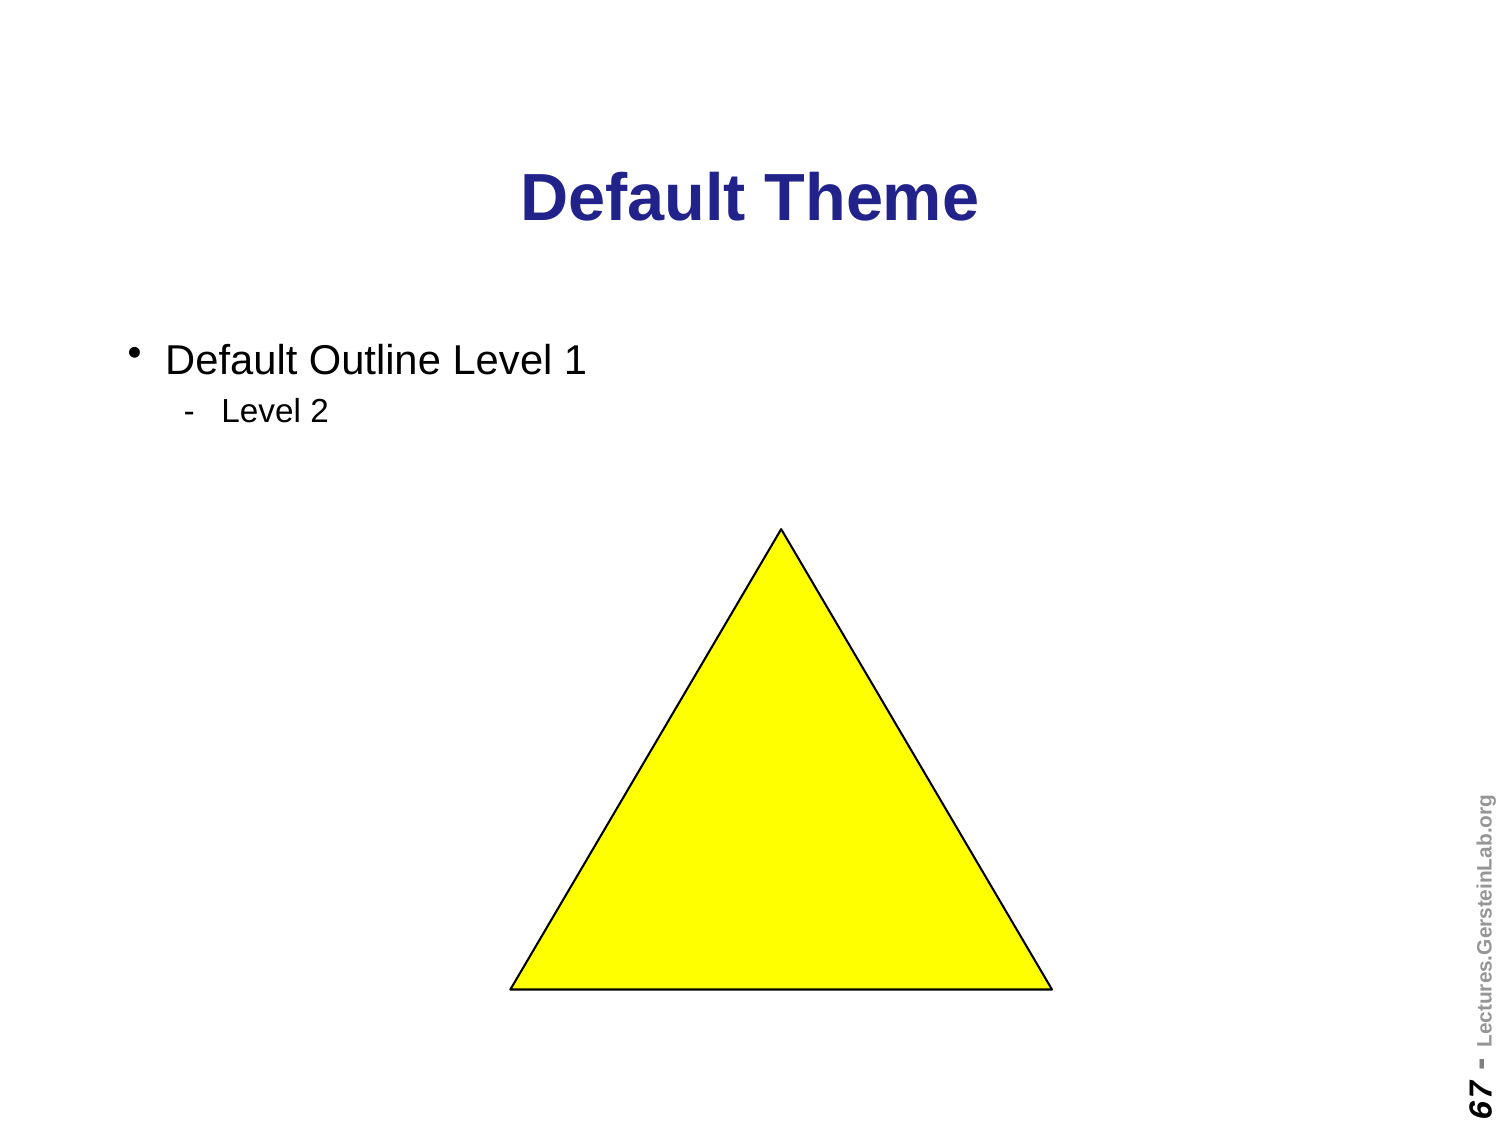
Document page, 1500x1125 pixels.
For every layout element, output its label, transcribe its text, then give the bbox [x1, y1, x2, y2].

text_box [510, 529, 1053, 990]
list Default Outline Level 1 Level 2 [112, 324, 1388, 1086]
title Default Theme [112, 99, 1388, 288]
text_box [249, 312, 1325, 388]
